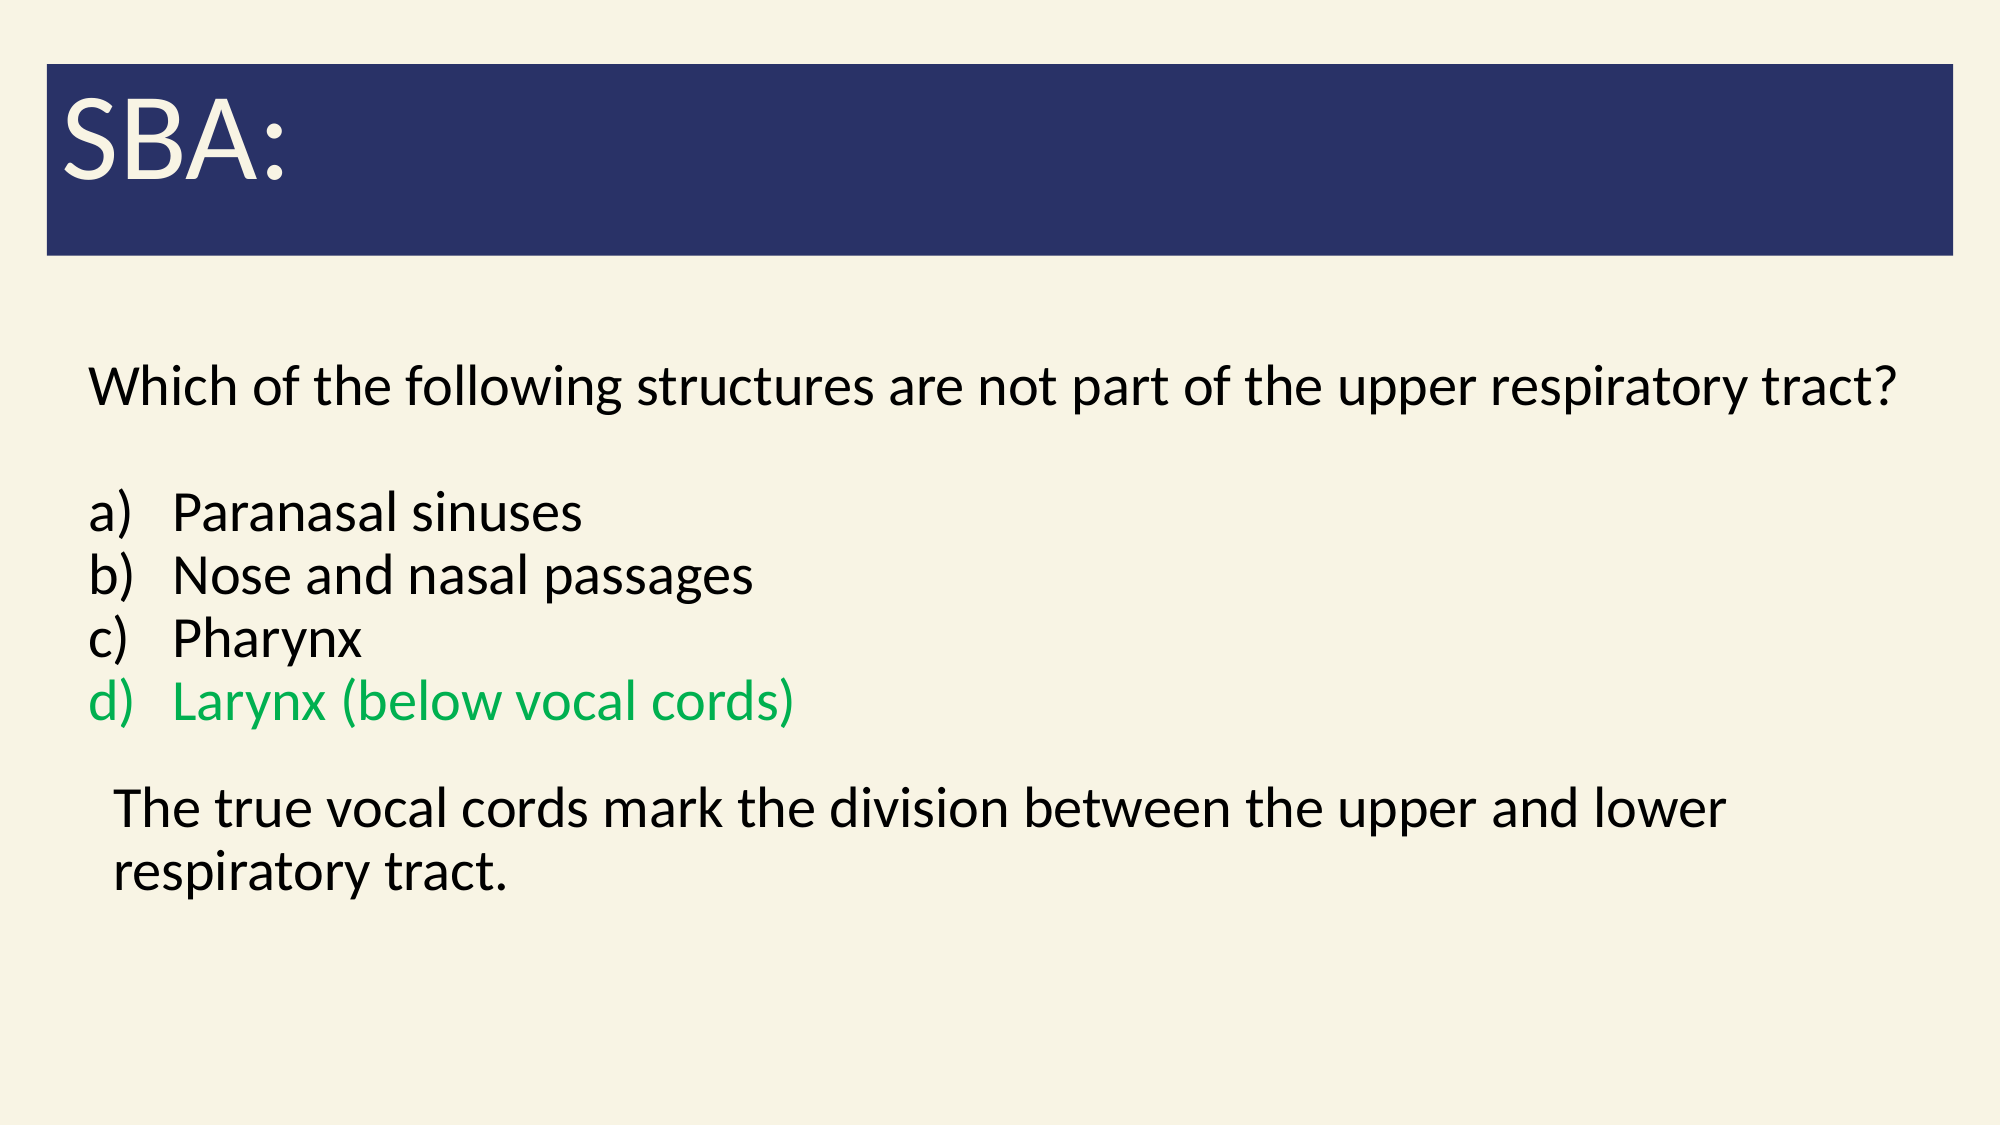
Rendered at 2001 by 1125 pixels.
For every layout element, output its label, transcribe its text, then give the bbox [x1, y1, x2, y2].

text_box SBA: [46, 64, 1954, 256]
list Which of the following structures are not part of the upper respiratory tract? Paranasal sinuses Nose and nasal passages Pharynx Larynx (below vocal cords) The true vocal cords mark the division between the upper and lower respiratory tract. [68, 335, 1932, 1083]
